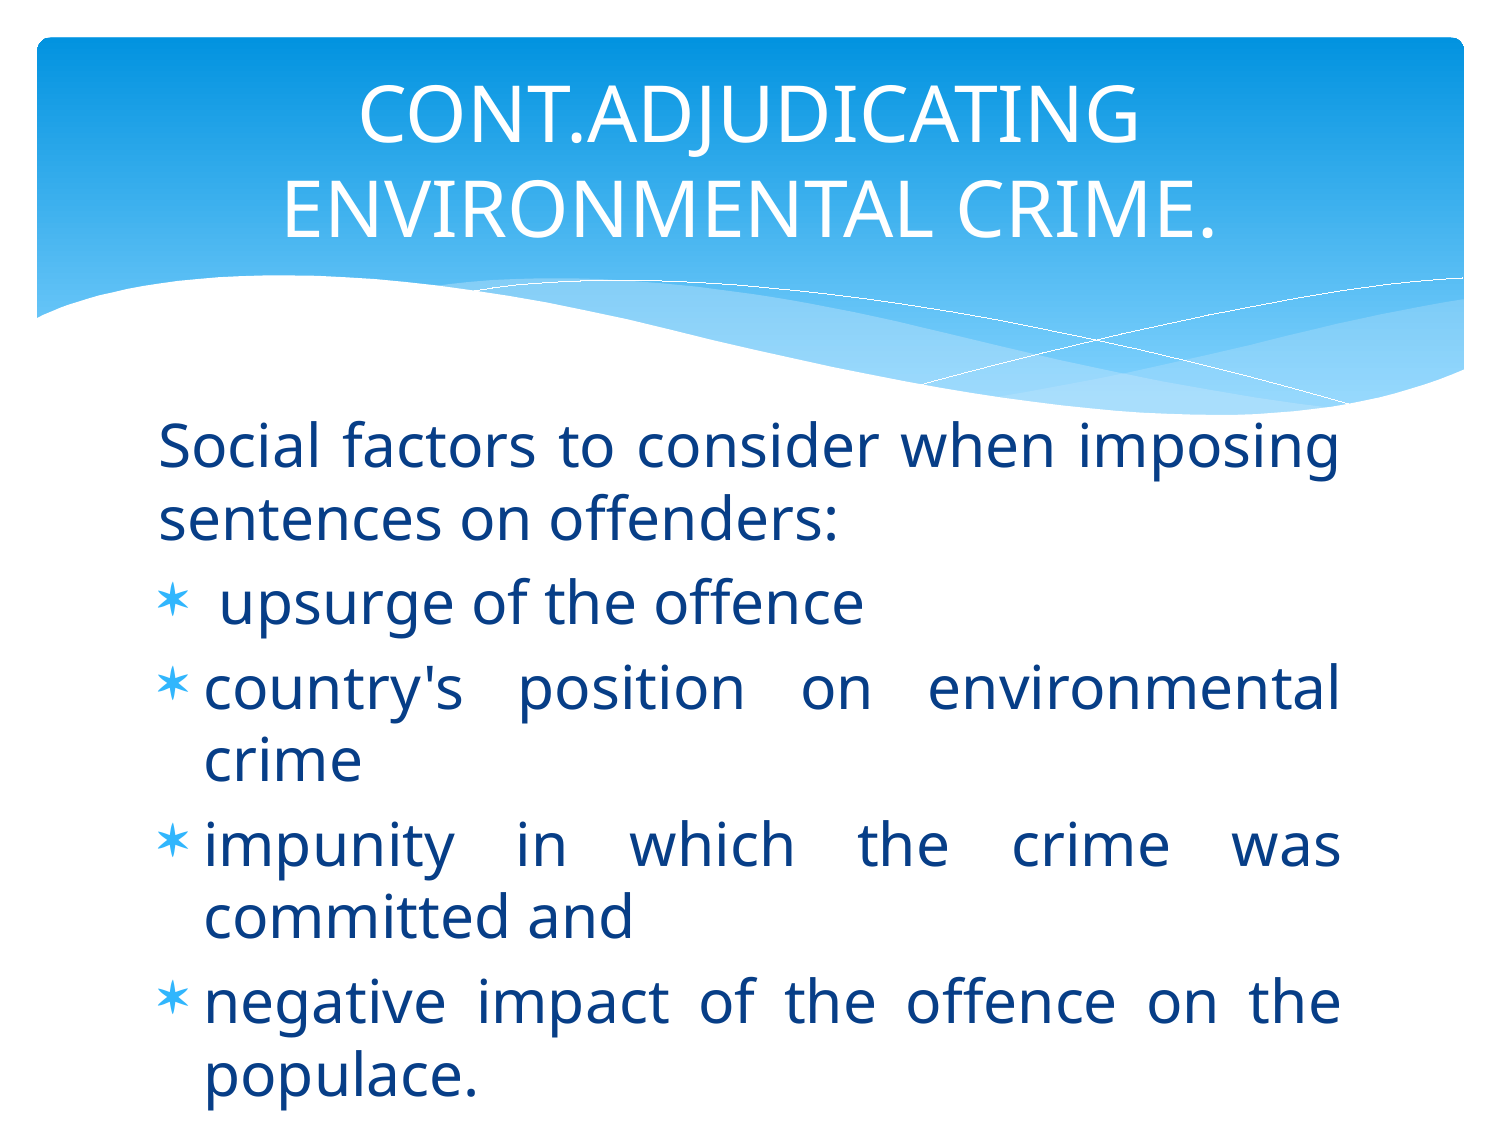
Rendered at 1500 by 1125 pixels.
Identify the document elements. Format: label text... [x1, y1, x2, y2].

list Social factors to consider when imposing sentences on offenders: upsurge of the offence country's position on environmental crime impunity in which the crime was committed and negative impact of the offence on the populace. [143, 399, 1359, 1005]
title CONT.ADJUDICATING ENVIRONMENTAL CRIME. [75, 55, 1425, 261]
